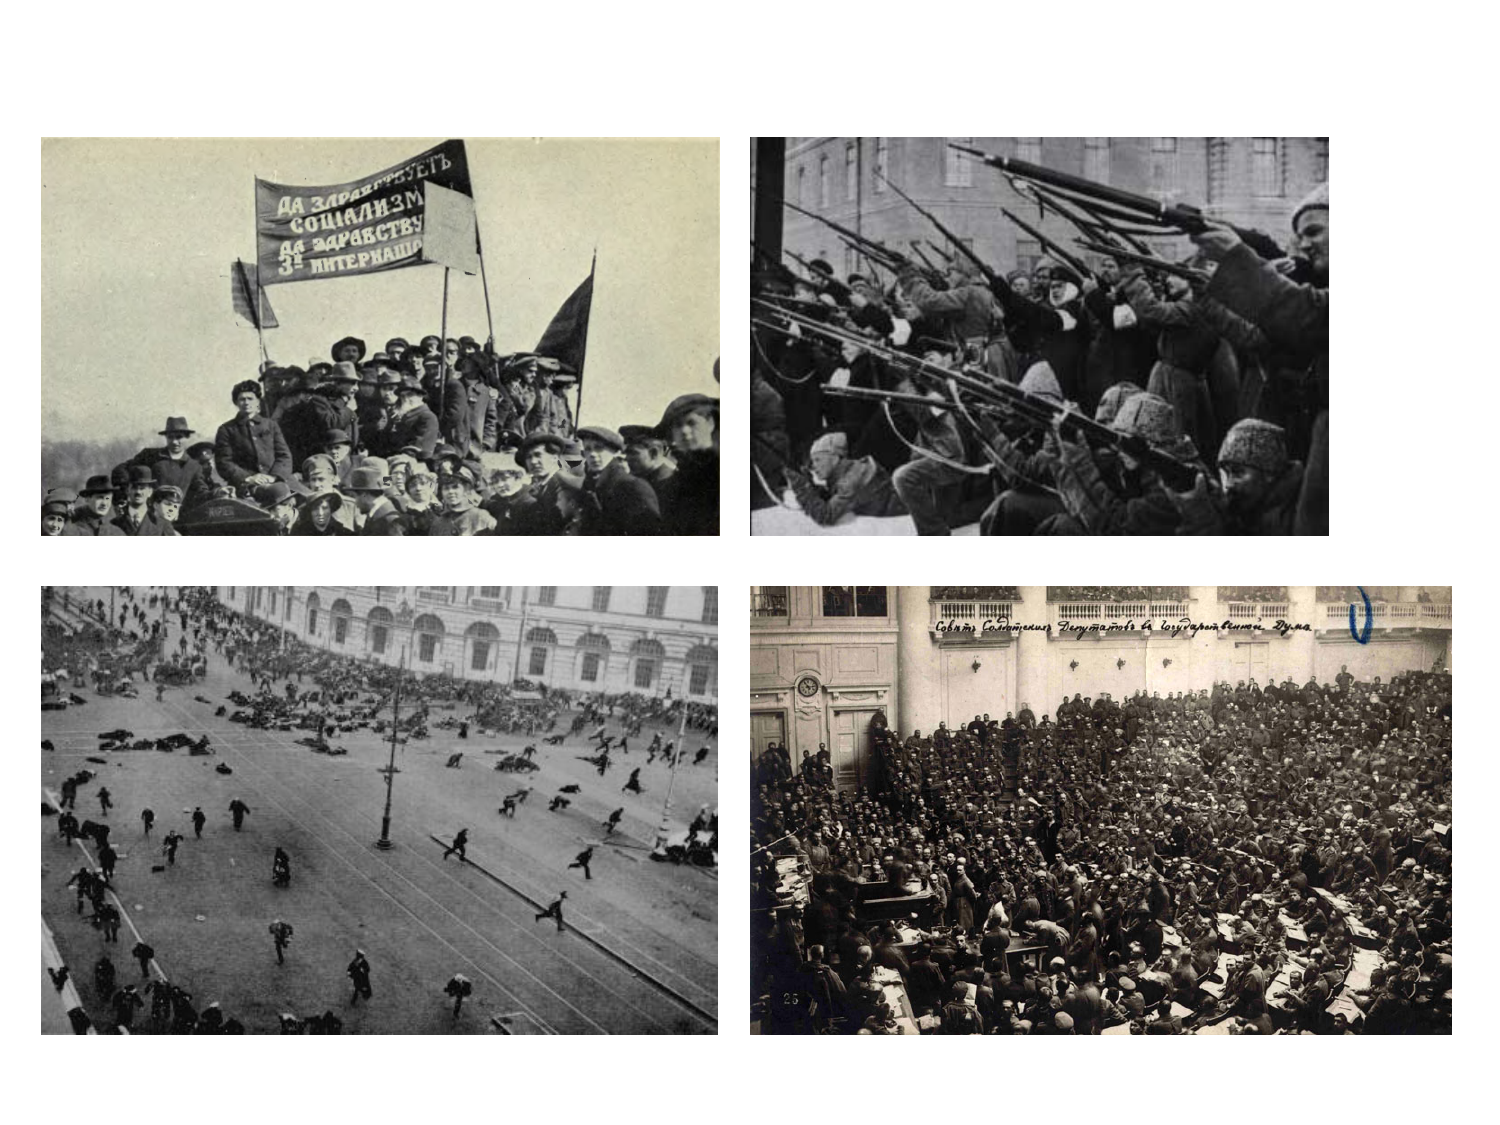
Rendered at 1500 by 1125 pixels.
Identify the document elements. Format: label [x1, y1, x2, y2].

picture [749, 136, 1330, 536]
picture [749, 585, 1452, 1036]
picture [41, 136, 720, 536]
picture [41, 585, 718, 1036]
